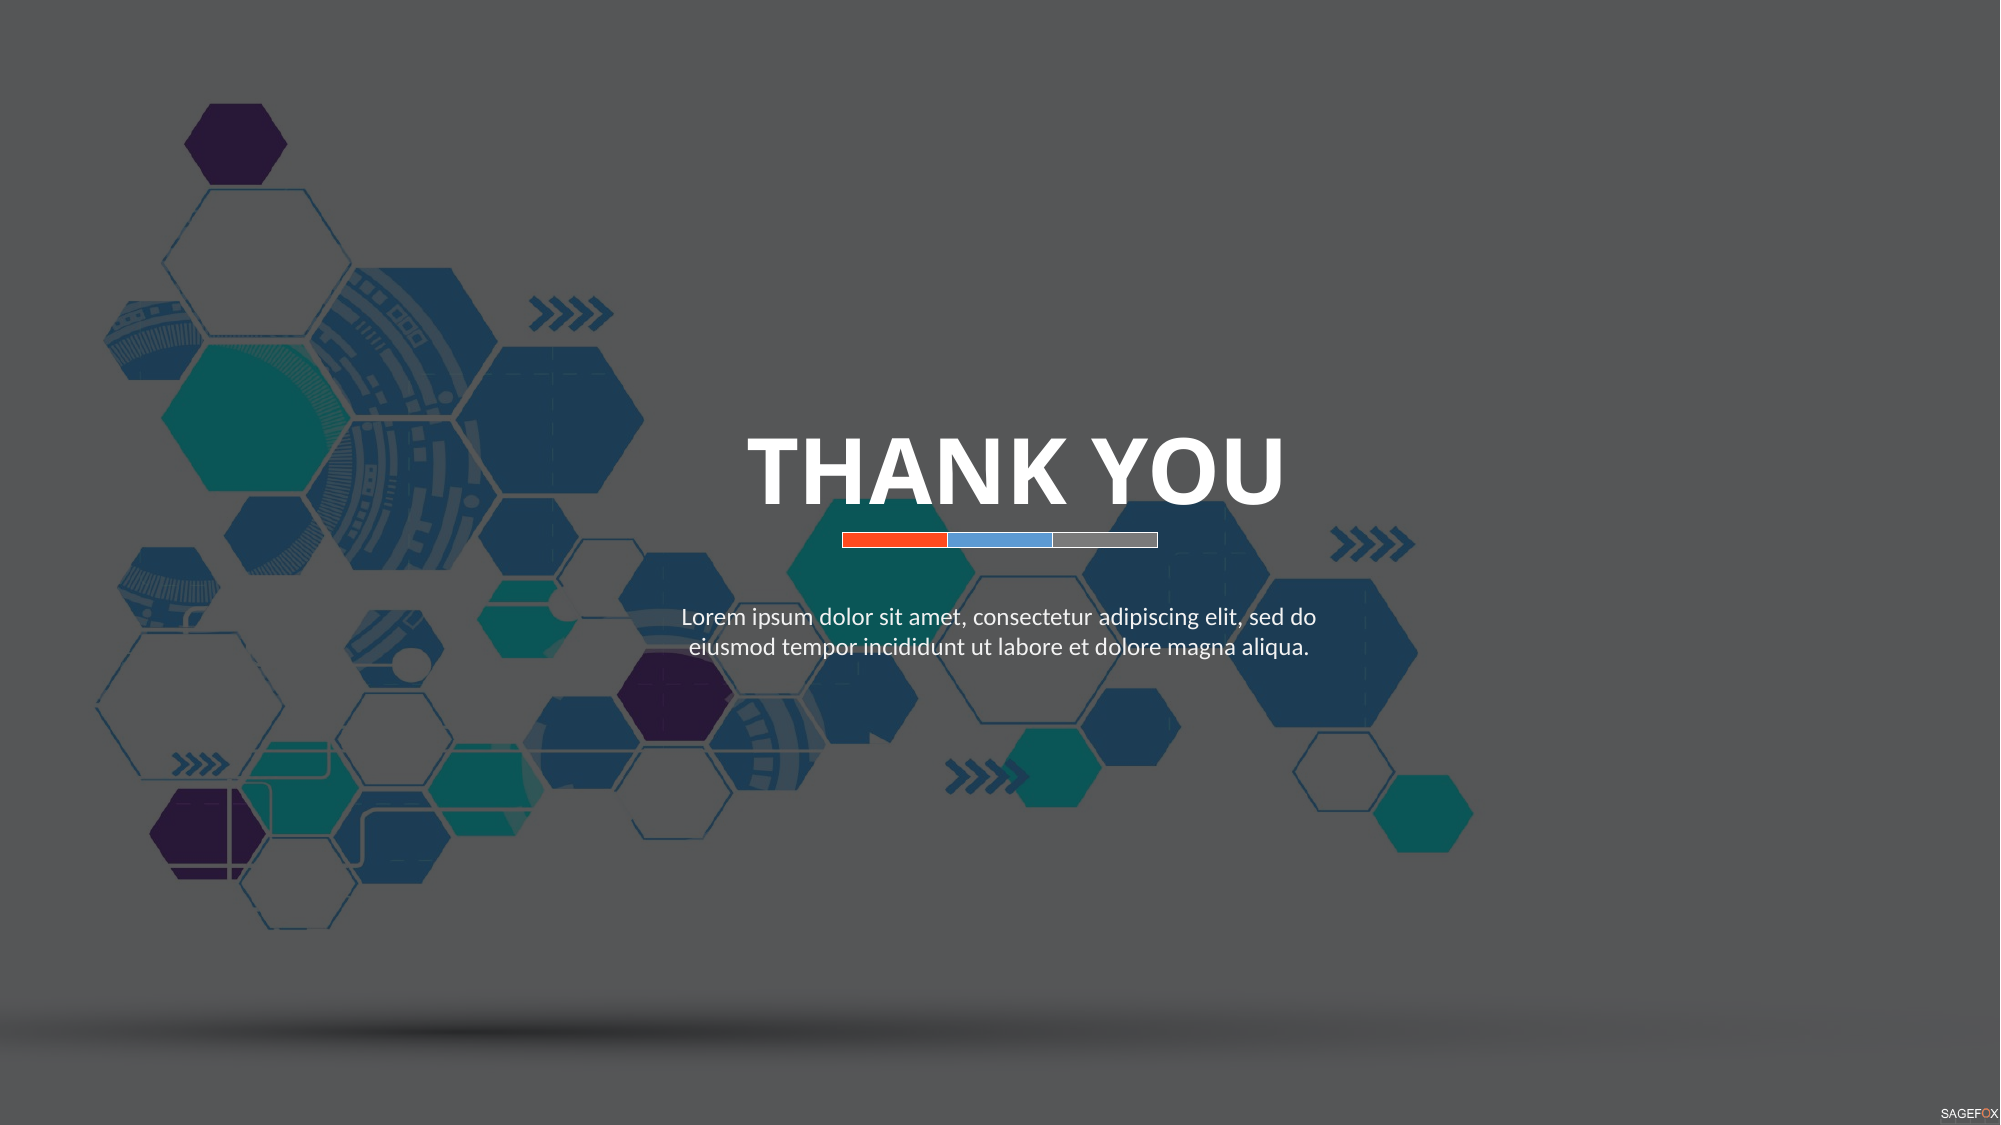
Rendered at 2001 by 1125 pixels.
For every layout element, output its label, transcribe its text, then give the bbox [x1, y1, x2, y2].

picture [1940, 0, 2001, 1125]
text_box Lorem ipsum dolor sit amet, consectetur adipiscing elit, sed do eiusmod tempor incididunt ut labore et dolore magna aliqua. [660, 593, 1340, 668]
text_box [842, 532, 1158, 548]
text_box THANK YOU [565, 405, 1470, 531]
